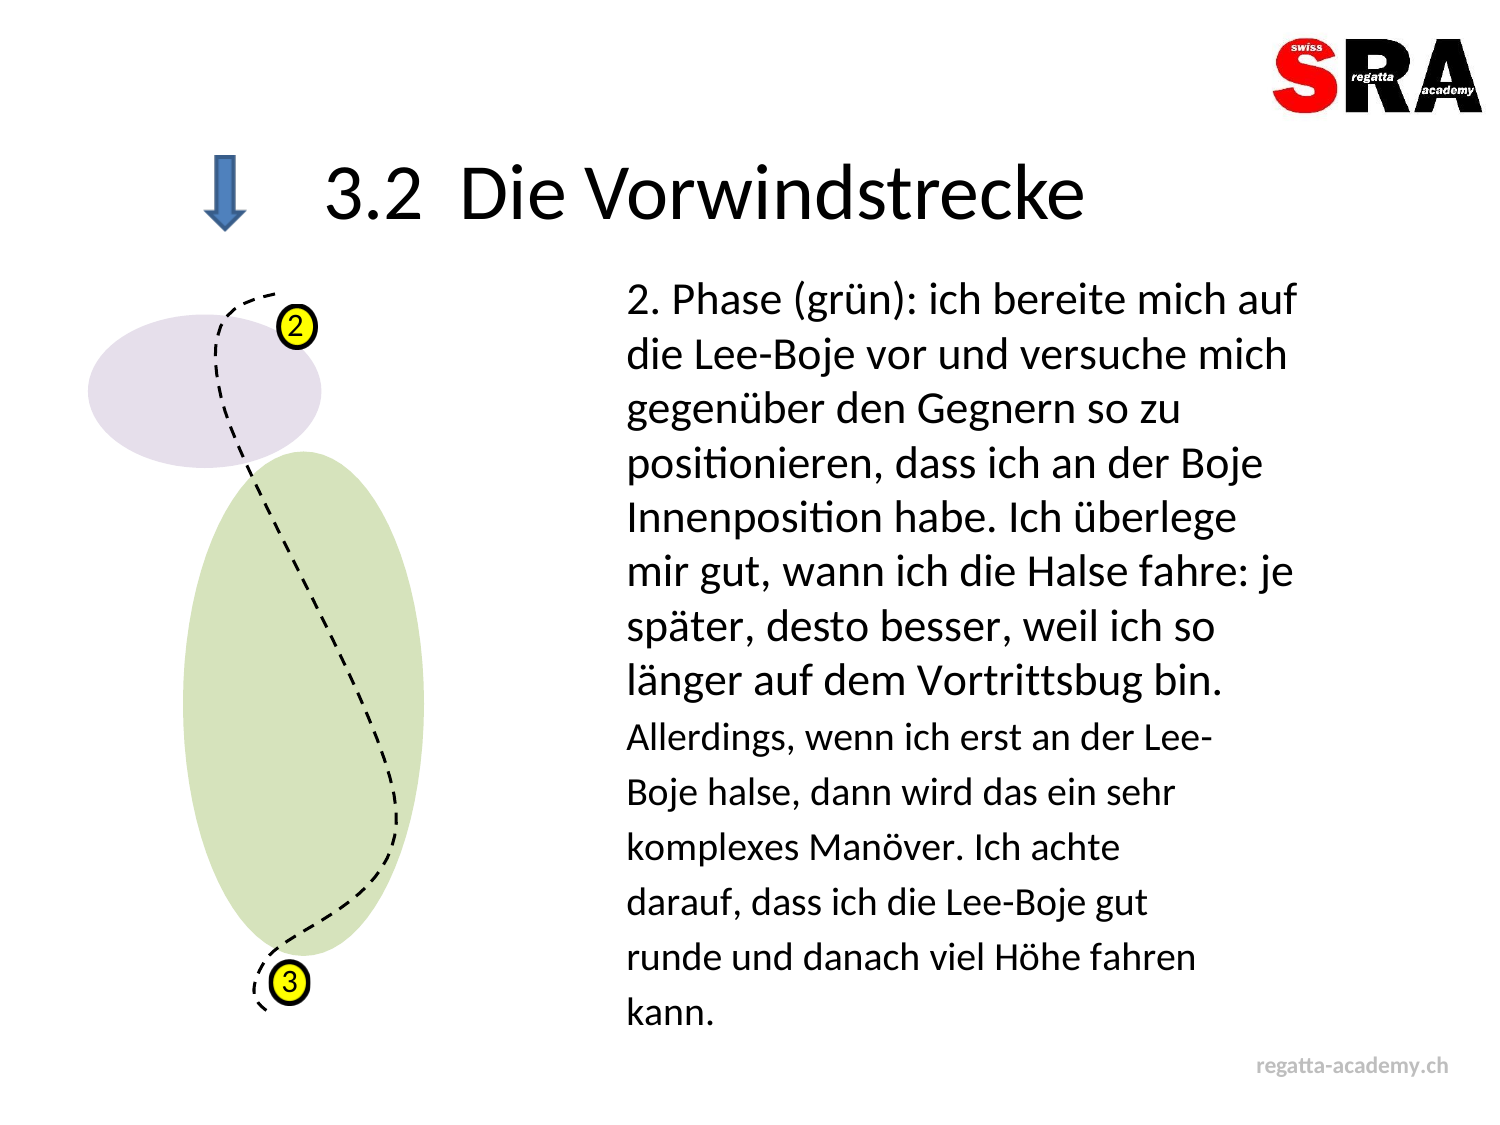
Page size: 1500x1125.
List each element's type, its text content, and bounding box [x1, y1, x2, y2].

text_box [271, 959, 311, 1006]
text_box regatta-academy.ch [1254, 1052, 1483, 1085]
text_box 2. Phase (grün): ich bereite mich auf die Lee-Boje vor und versuche mich gegenüber den Gegnern so zu positionieren, dass ich an der Boje Innenposition habe. Ich überlege mir gut, wann ich die Halse fahre: je später, desto besser, weil ich so länger auf dem Vortrittsbug bin. Allerdings, wenn ich erst an der Lee- Boje halse, dann wird das ein sehr komplexes Manöver. Ich achte darauf, dass ich die Lee-Boje gut runde und danach viel Höhe fahren kann. [612, 271, 1309, 986]
text_box [183, 476, 273, 947]
text_box Die Vorwindstrecke [457, 155, 1213, 252]
text_box [275, 330, 322, 453]
text_box [87, 314, 245, 469]
text_box [215, 293, 397, 1014]
text_box 2 [285, 308, 314, 351]
text_box [1250, 0, 1497, 139]
picture [203, 154, 247, 232]
text_box 3 [279, 964, 309, 1007]
text_box 3.2 [321, 155, 456, 252]
text_box [274, 451, 425, 956]
text_box [276, 304, 318, 350]
